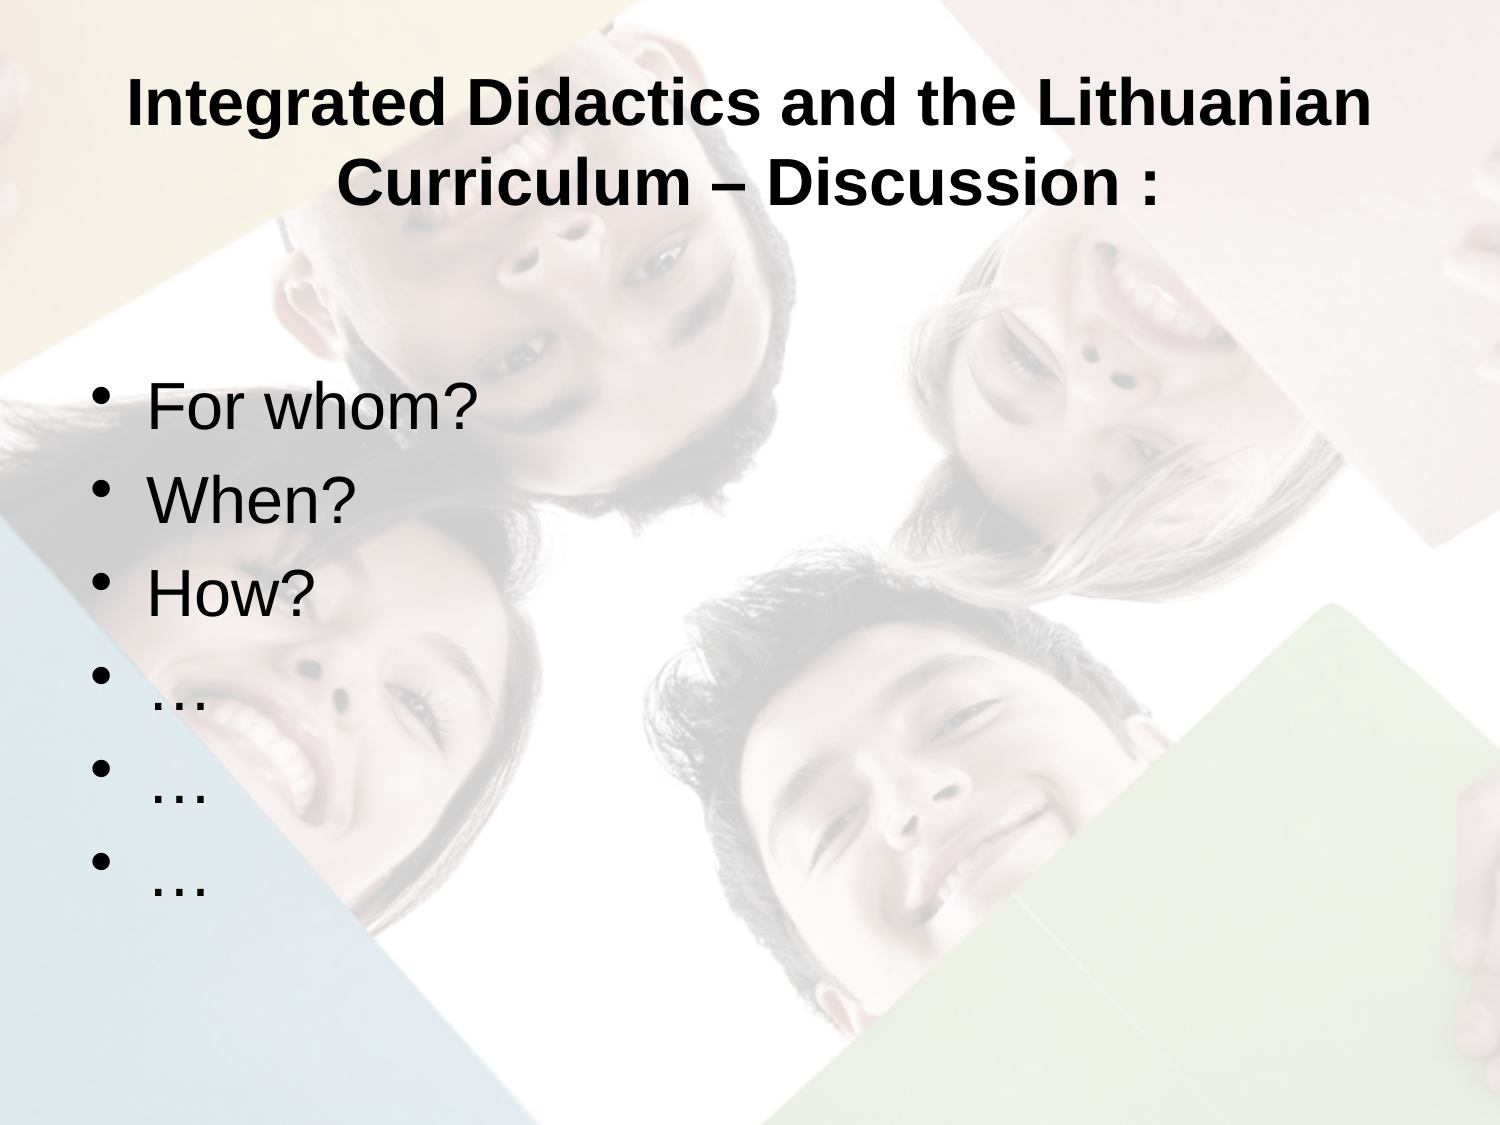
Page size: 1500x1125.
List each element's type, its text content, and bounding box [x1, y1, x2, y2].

title Integrated Didactics and the Lithuanian Curriculum – Discussion : [74, 44, 1426, 233]
list For whom? When? How? … … … [74, 262, 1426, 1006]
picture [0, 0, 1500, 1125]
